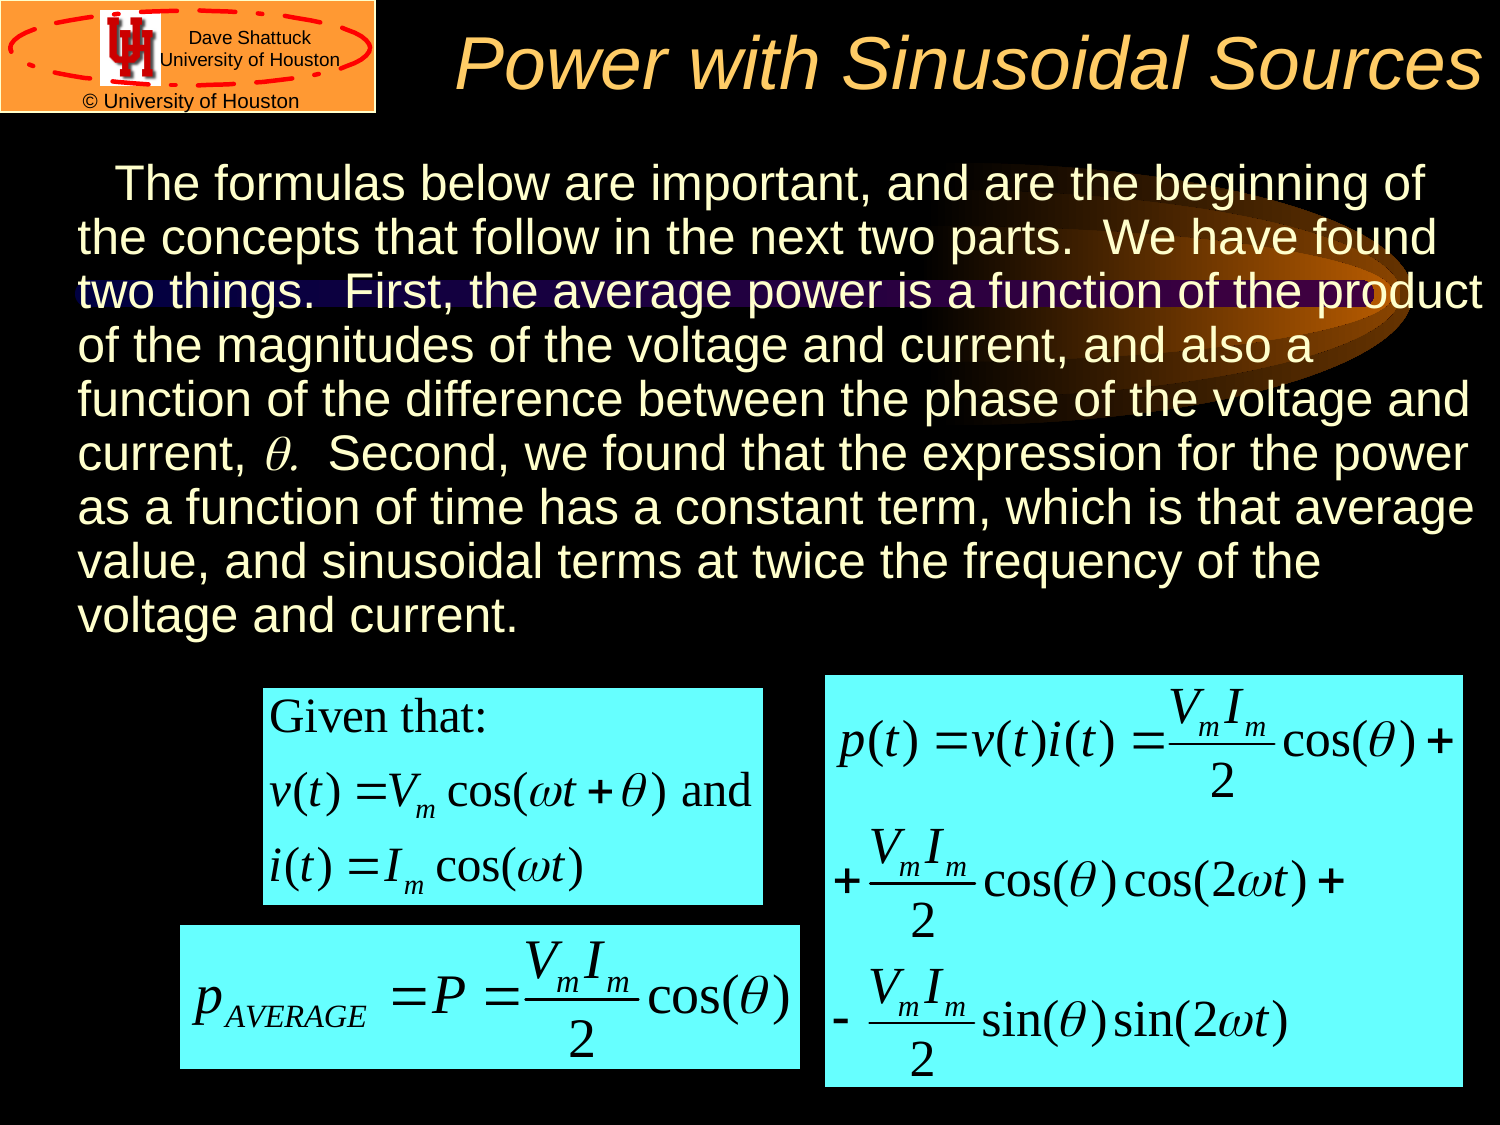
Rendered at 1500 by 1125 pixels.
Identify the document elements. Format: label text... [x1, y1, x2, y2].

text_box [262, 687, 763, 906]
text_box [824, 674, 1463, 1088]
list The formulas below are important, and are the beginning of the concepts that follow in the next two parts. We have found two things. First, the average power is a function of the product of the magnitudes of the voltage and current, and also a function of the difference between the phase of the voltage and current, q. Second, we found that the expression for the power as a function of time has a constant term, which is that average value, and sinusoidal terms at twice the frequency of the voltage and current. [62, 149, 1500, 663]
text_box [179, 924, 801, 1070]
title Power with Sinusoidal Sources [387, 0, 1500, 113]
